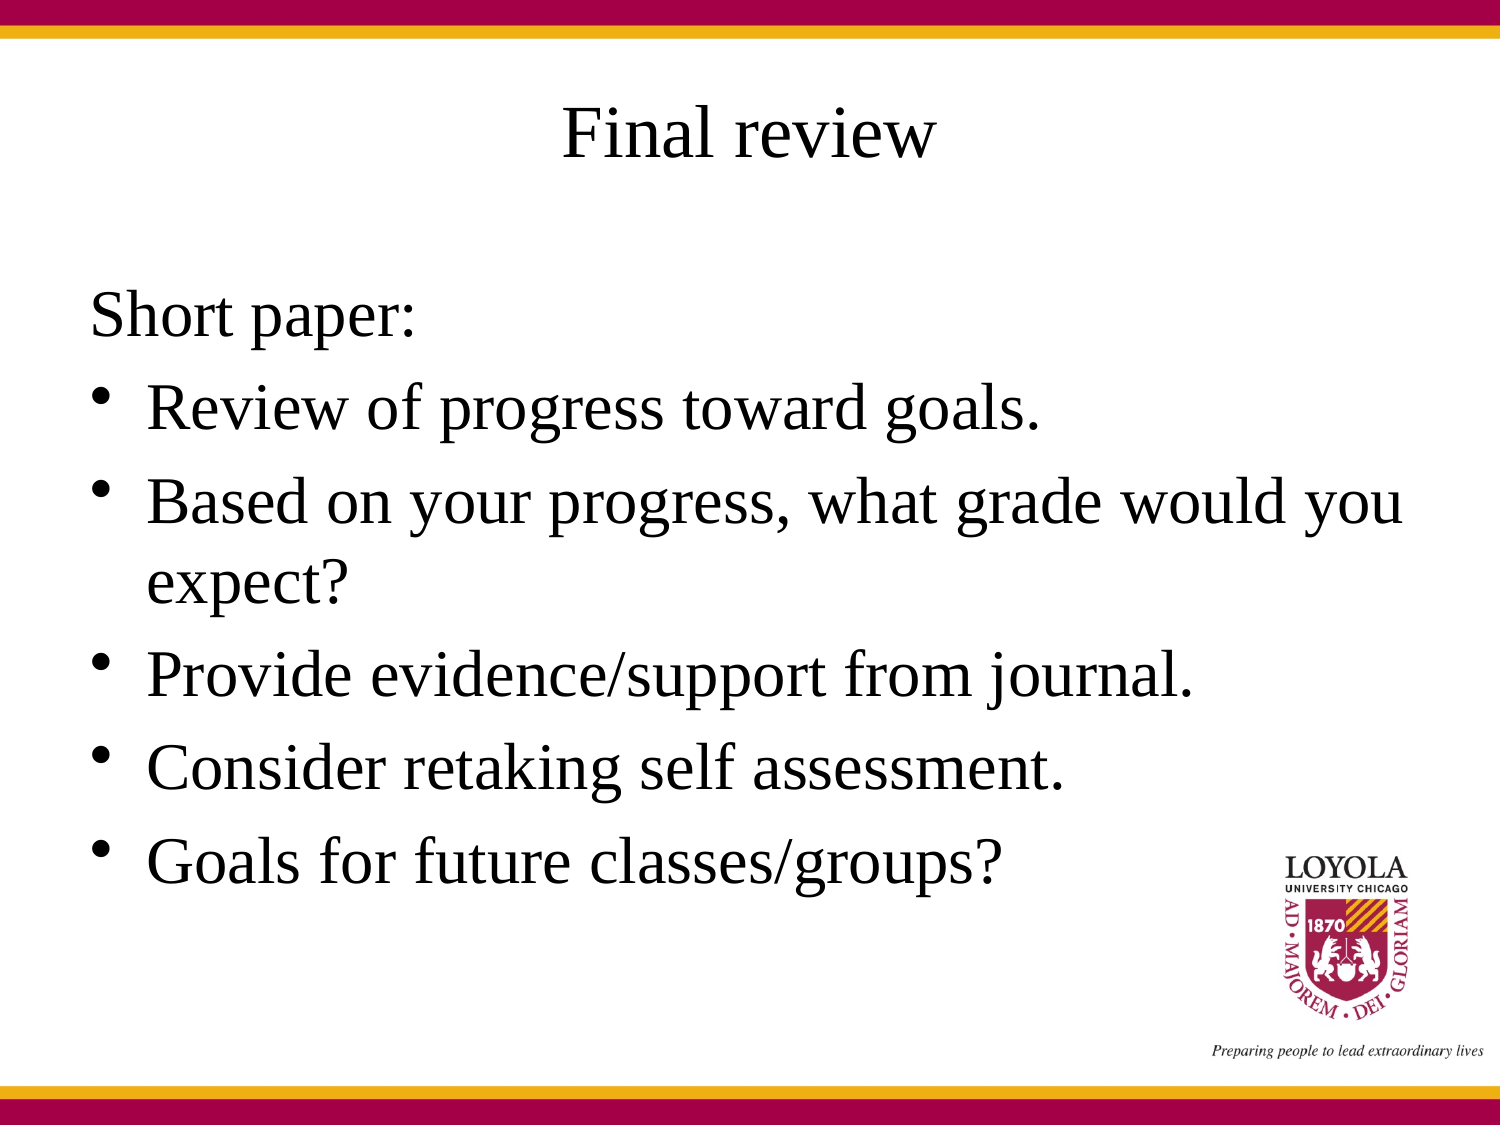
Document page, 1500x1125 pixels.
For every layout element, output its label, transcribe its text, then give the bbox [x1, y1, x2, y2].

list Short paper: Review of progress toward goals. Based on your progress, what grade would you expect? Provide evidence/support from journal. Consider retaking self assessment. Goals for future classes/groups? [75, 262, 1425, 1005]
picture [0, 0, 1500, 1125]
title Final review [75, 75, 1425, 262]
